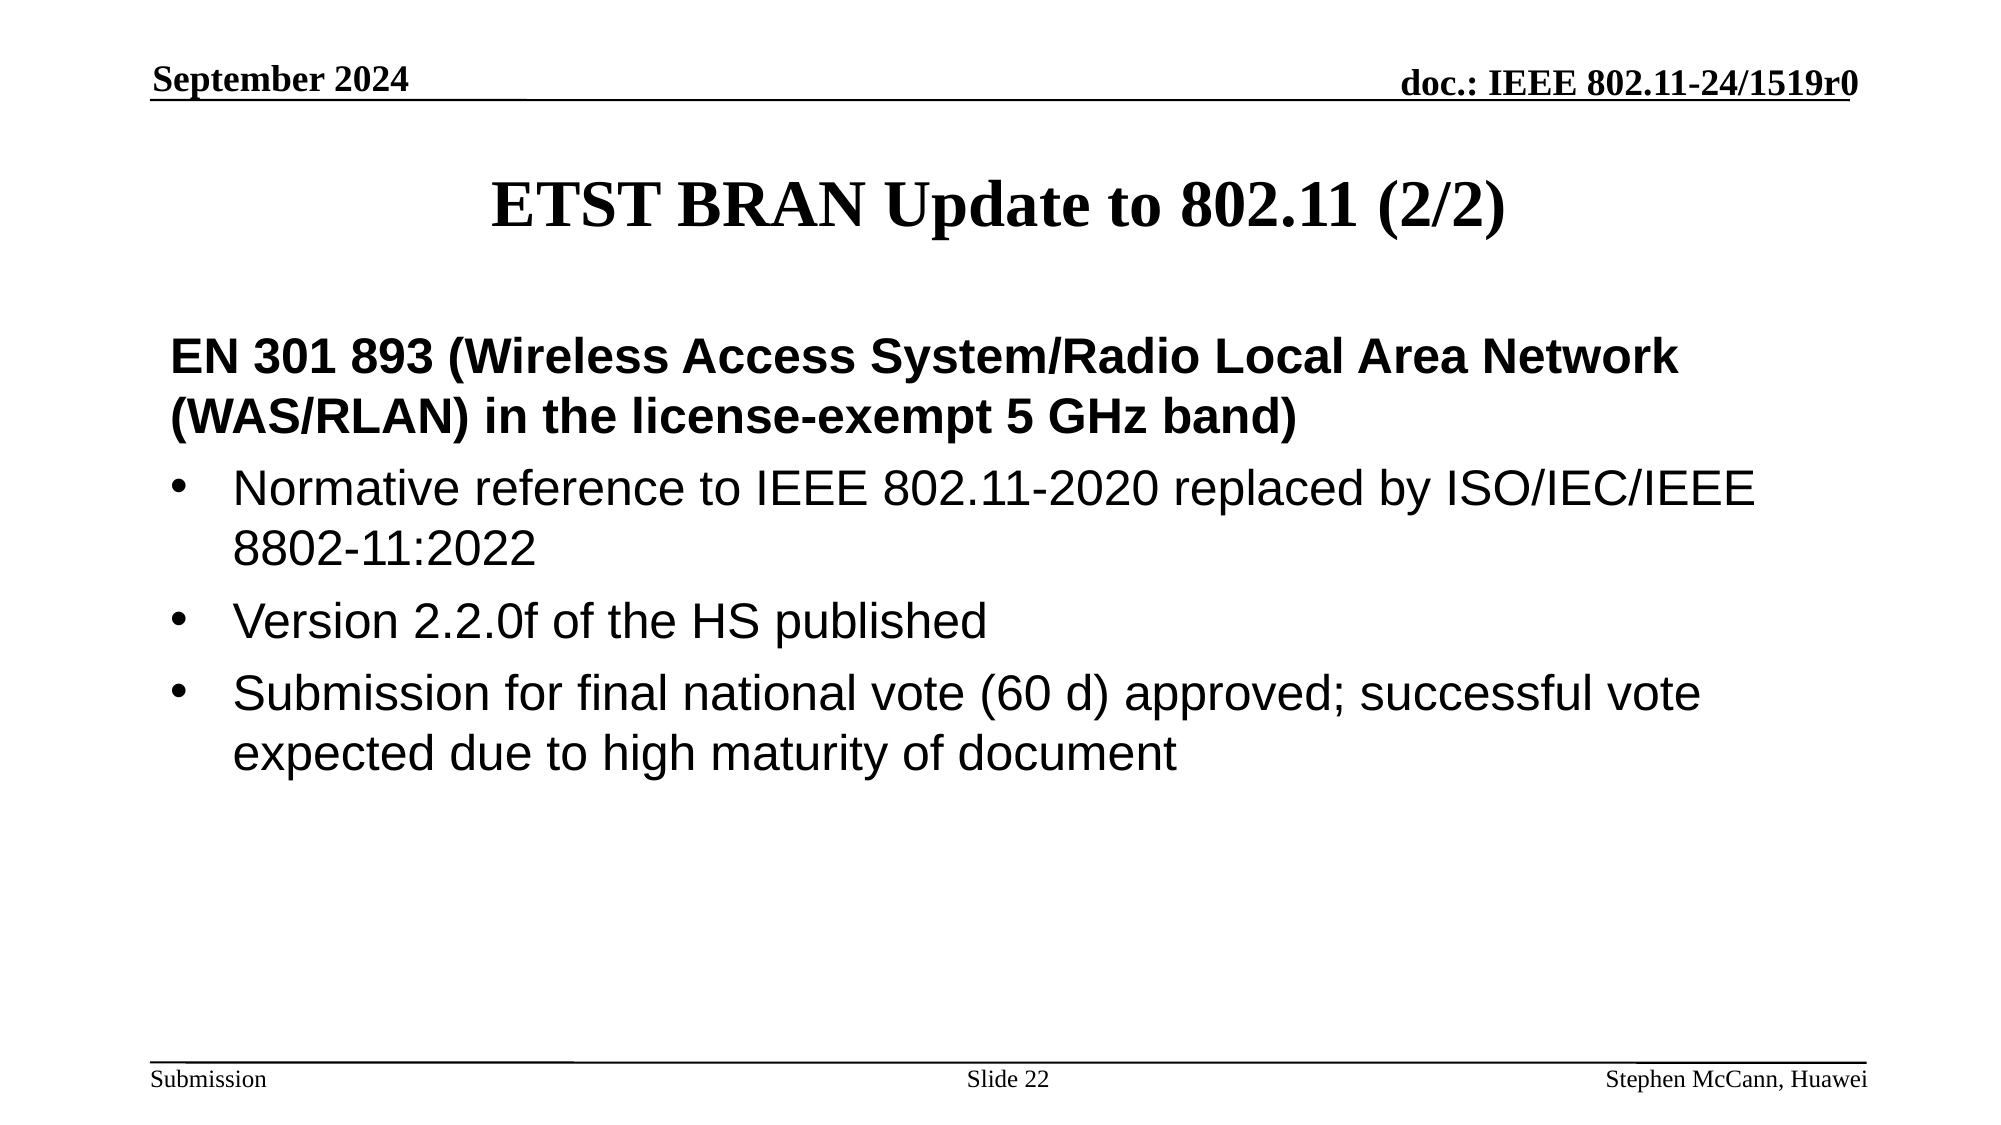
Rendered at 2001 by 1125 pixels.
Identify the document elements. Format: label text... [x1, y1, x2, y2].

slide_number Slide 22 [950, 1061, 1067, 1123]
footer Stephen McCann, Huawei [1171, 1061, 1869, 1093]
title ETST BRAN Update to 802.11 (2/2) [149, 112, 1850, 288]
list EN 301 893 (Wireless Access System/Radio Local Area Network (WAS/RLAN) in the license-exempt 5 GHz band) Normative reference to IEEE 802.11-2020 replaced by ISO/IEC/IEEE 8802-11:2022 Version 2.2.0f of the HS published Submission for final national vote (60 d) approved; successful vote expected due to high maturity of document [149, 312, 1850, 988]
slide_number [152, 54, 563, 100]
